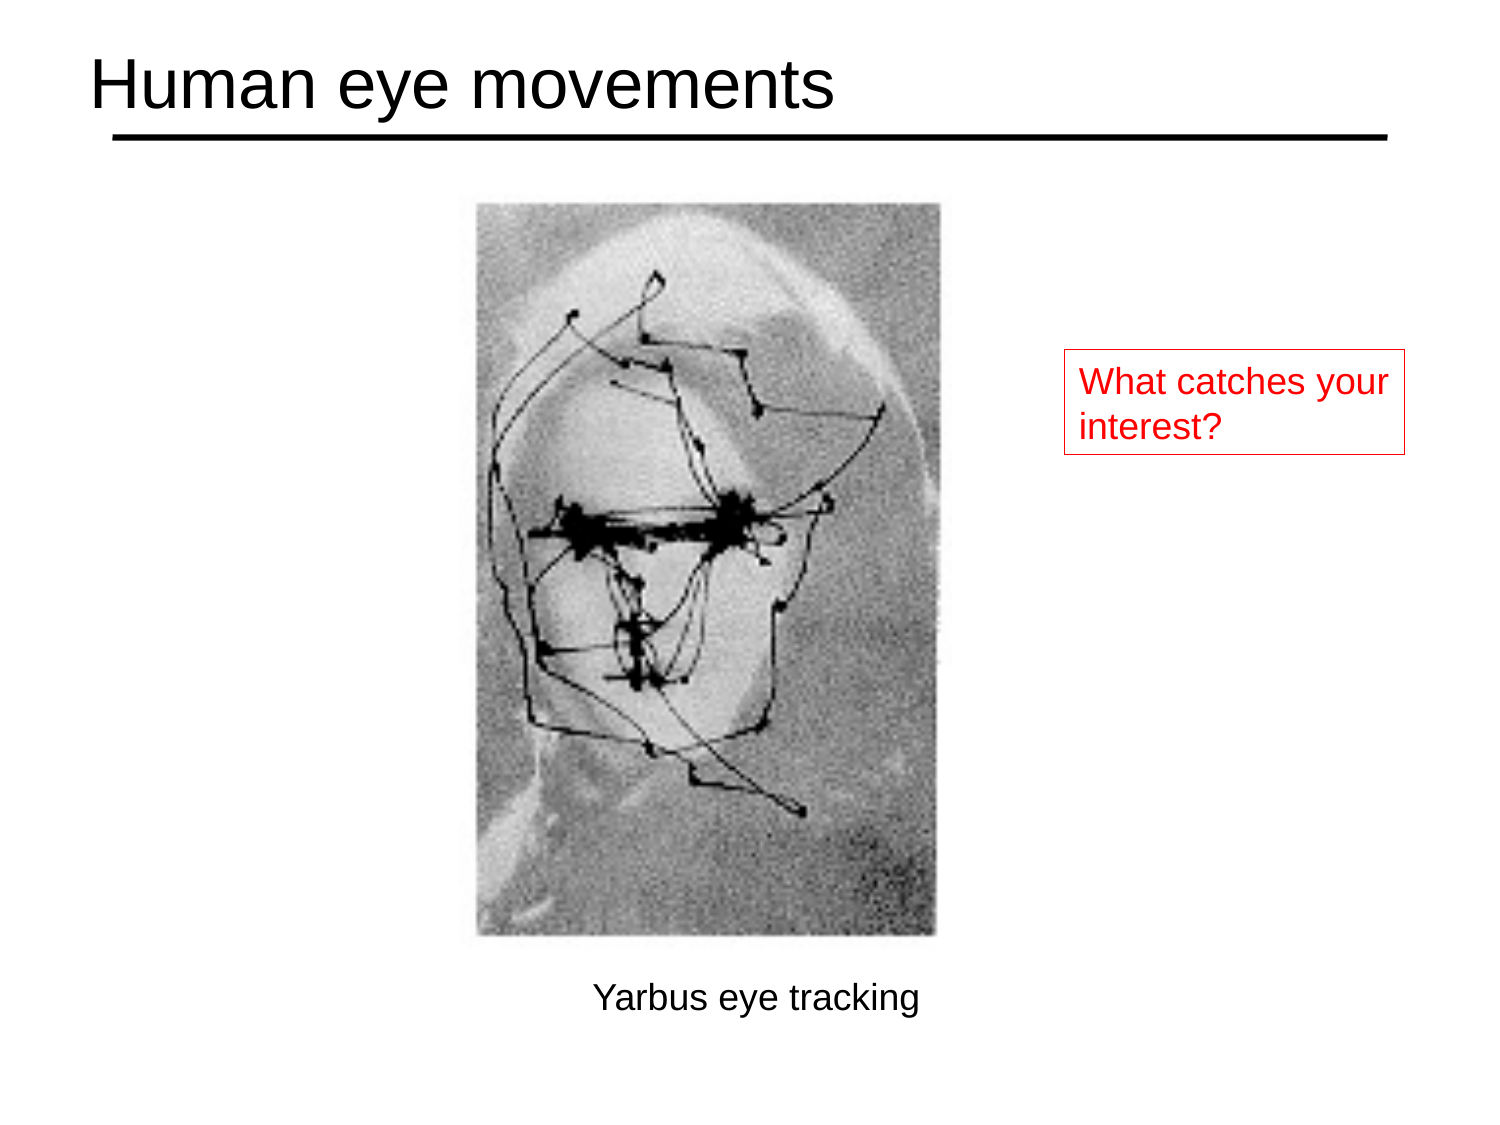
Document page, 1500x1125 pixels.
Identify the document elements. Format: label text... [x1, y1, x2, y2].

picture [458, 193, 952, 957]
text_box What catches your interest? [1064, 349, 1405, 455]
text_box Yarbus eye tracking [577, 966, 935, 1025]
text_box Human eye movements [75, 0, 1425, 174]
